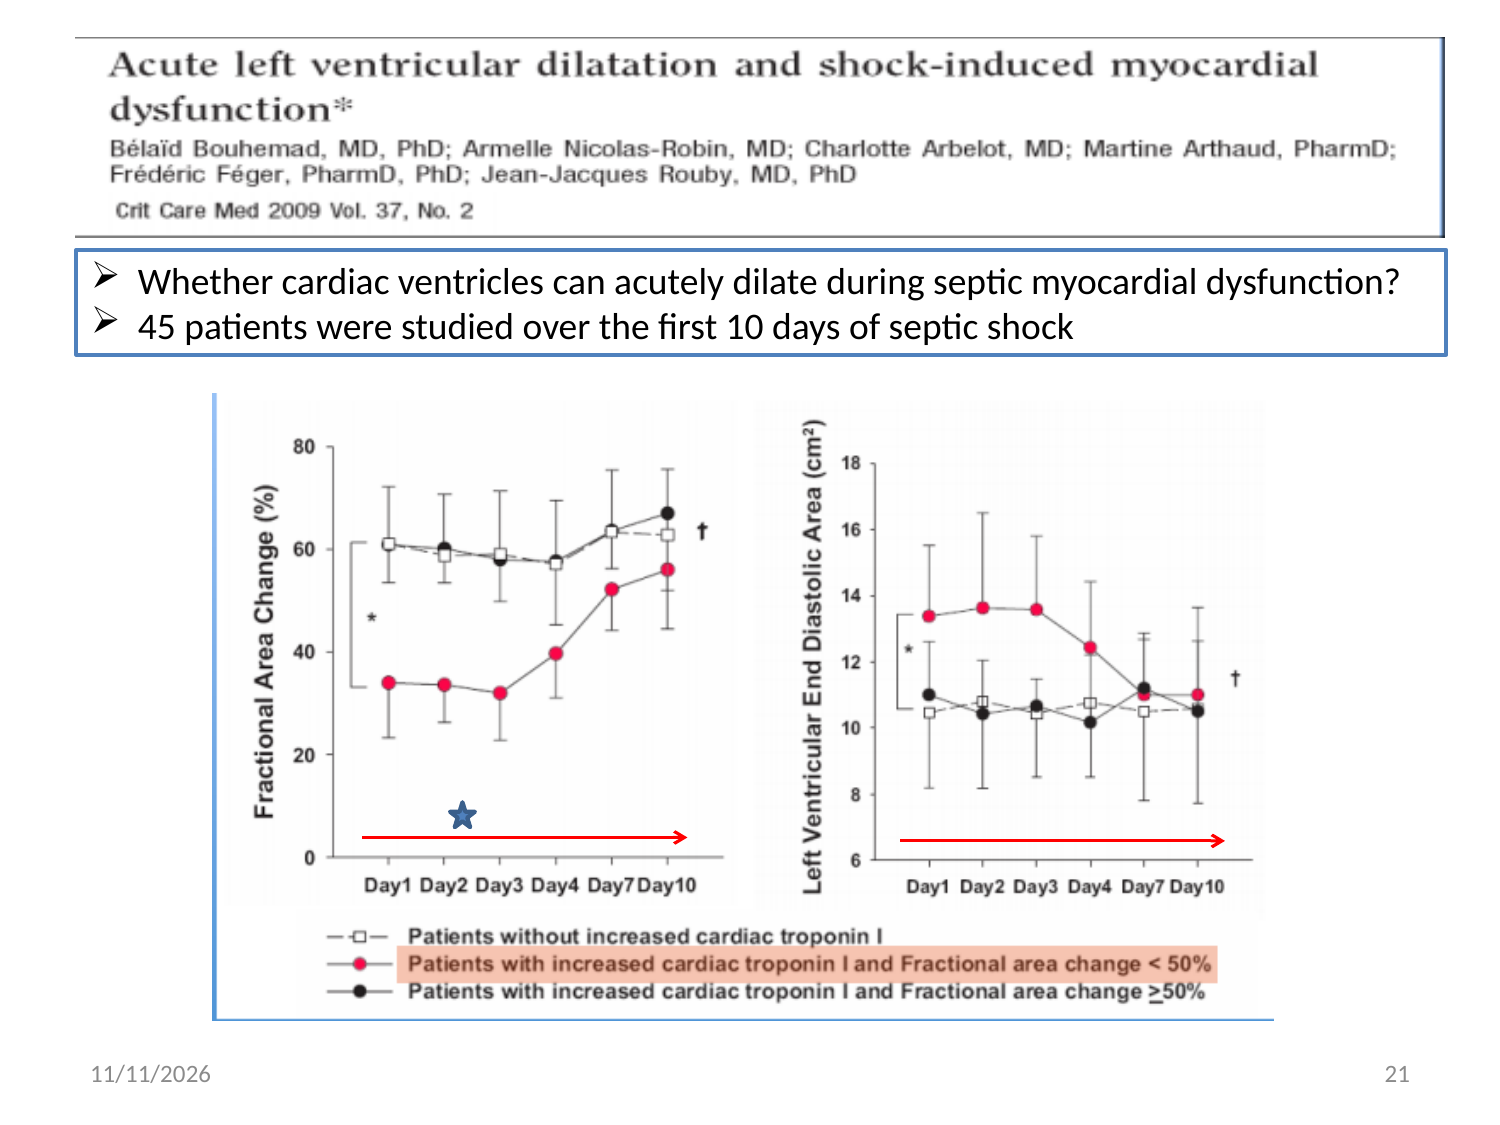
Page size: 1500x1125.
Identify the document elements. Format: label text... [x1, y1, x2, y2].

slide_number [75, 1042, 425, 1103]
slide_number 21 [1074, 1042, 1425, 1103]
picture [212, 393, 1274, 1021]
text_box Whether cardiac ventricles can acutely dilate during septic myocardial dysfunction? 45 patients were studied over the first 10 days of septic shock [74, 248, 1448, 357]
picture [74, 37, 1445, 238]
